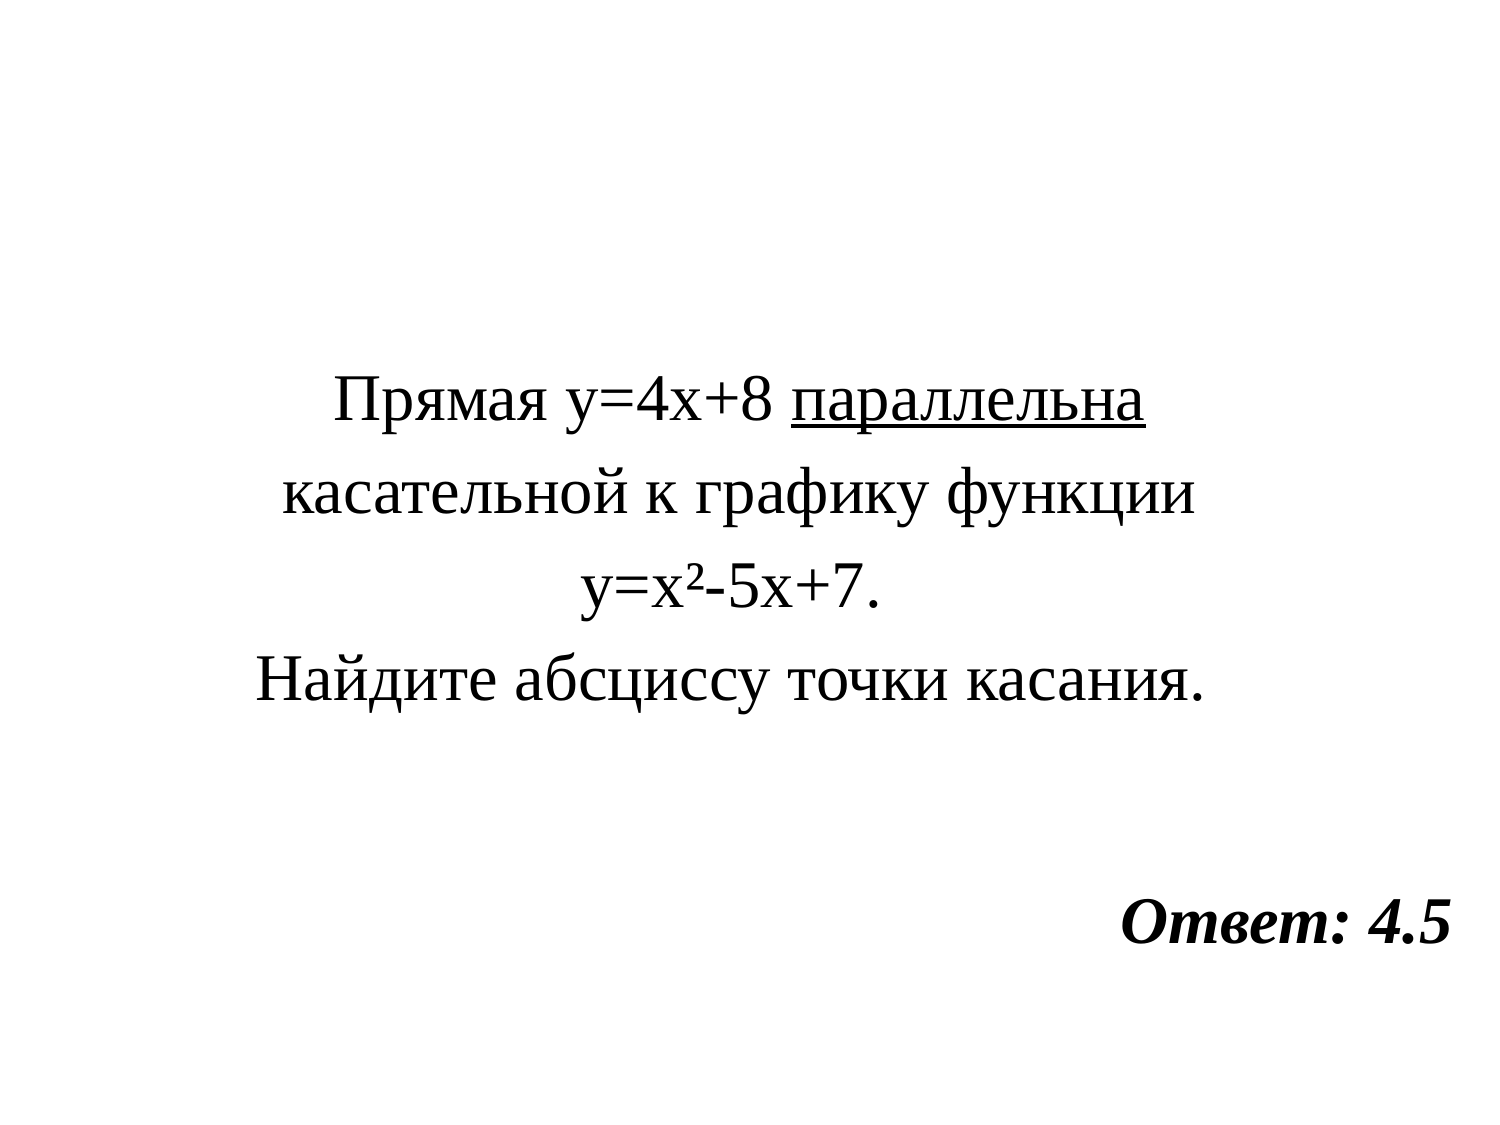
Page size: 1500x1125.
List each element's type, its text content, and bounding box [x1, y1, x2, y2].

list Прямая y=4x+8 параллельна касательной к графику функции y=x²-5x+7. Найдите абсциссу точки касания. [64, 66, 1415, 1083]
text_box Ответ: 4.5 [1105, 869, 1469, 965]
